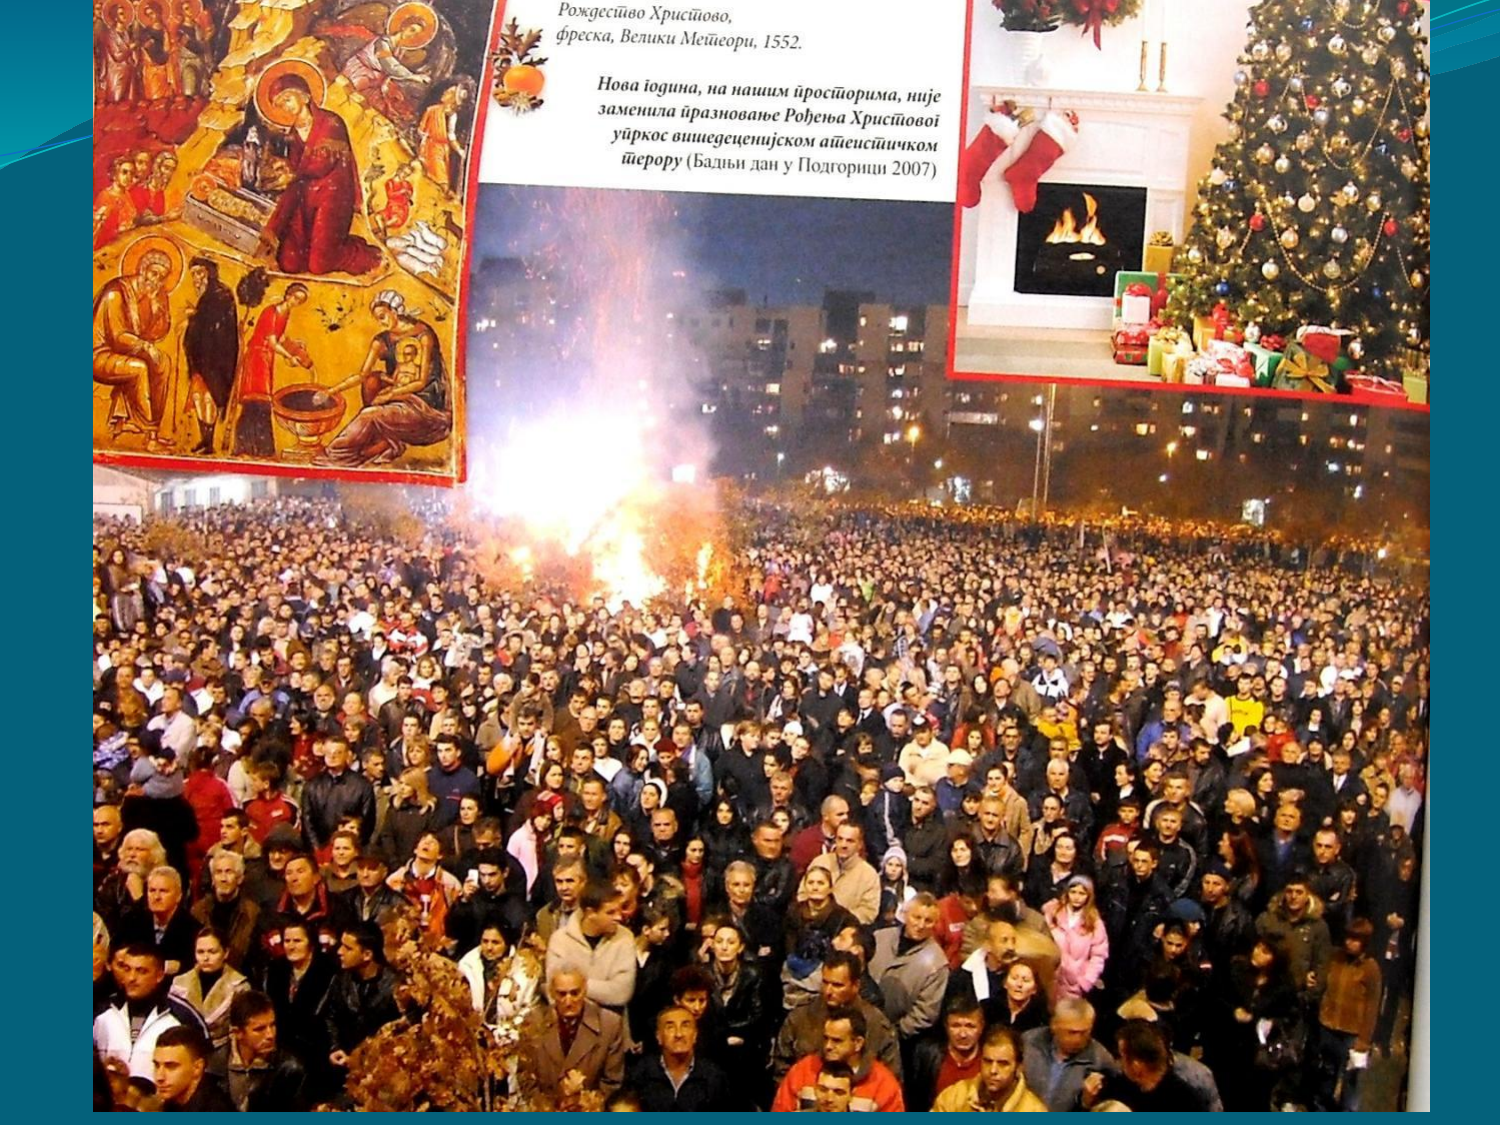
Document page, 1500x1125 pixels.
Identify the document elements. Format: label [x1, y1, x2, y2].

picture [93, 0, 1430, 1111]
